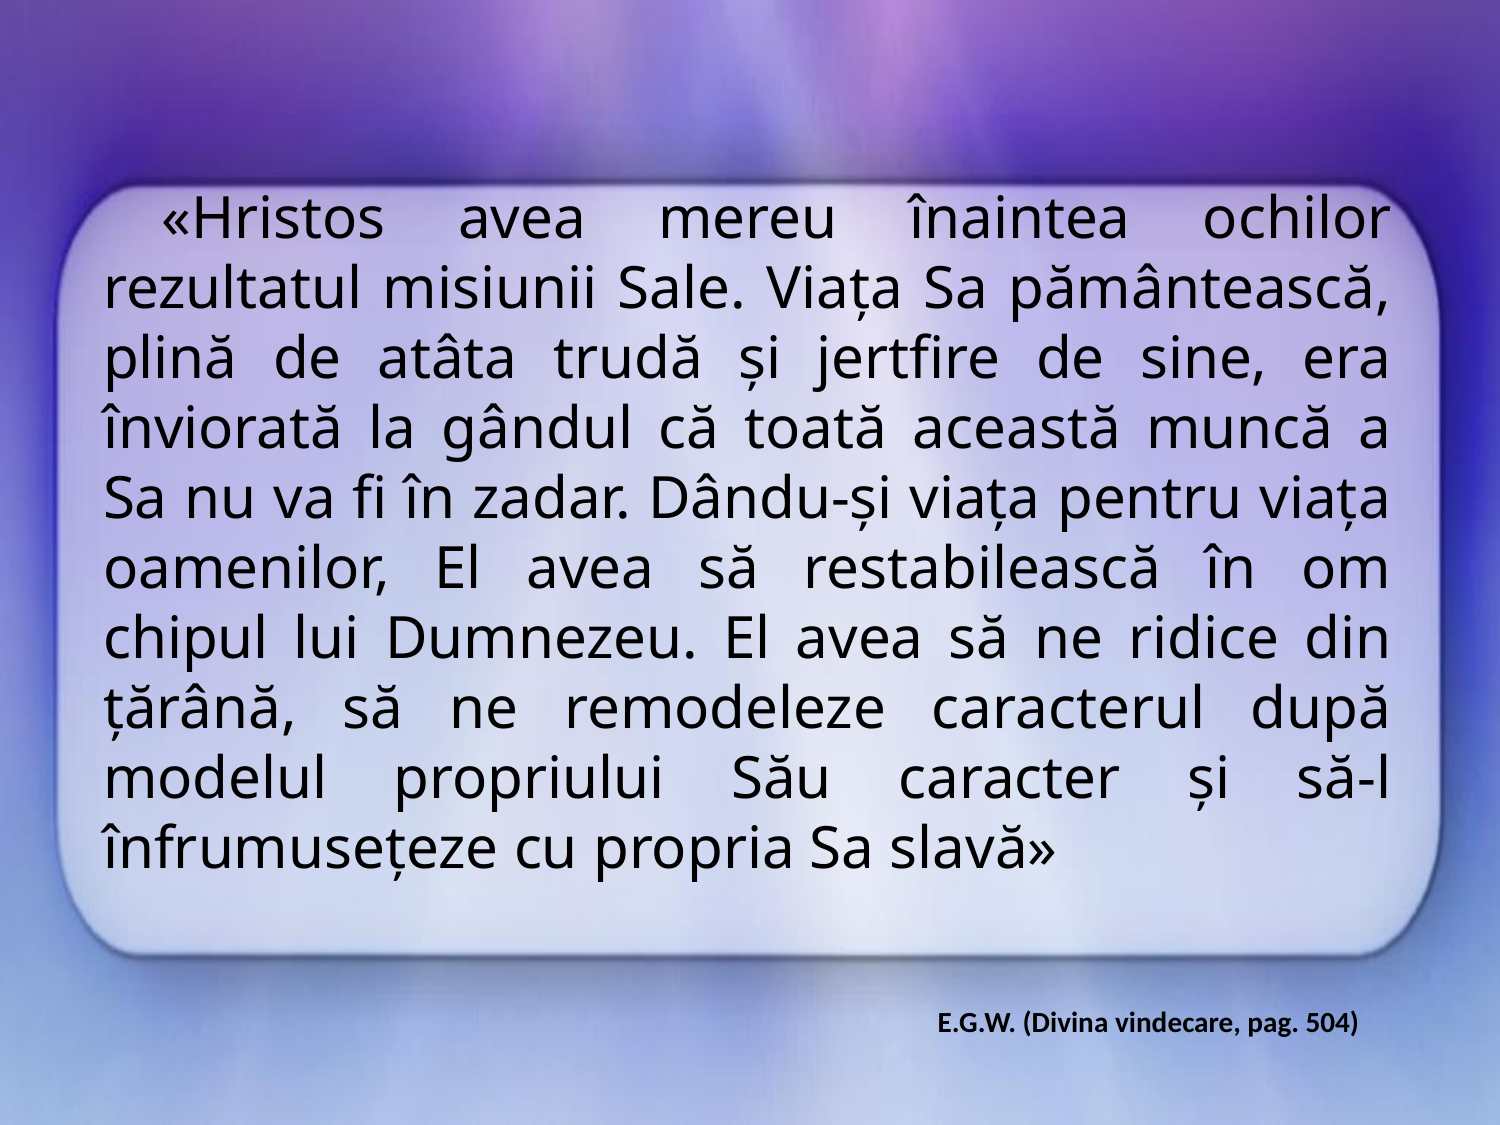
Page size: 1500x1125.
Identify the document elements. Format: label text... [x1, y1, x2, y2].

picture [0, 0, 1500, 1125]
text_box E.G.W. (Divina vindecare, pag. 504) [922, 996, 1374, 1046]
text_box «Hristos avea mereu înaintea ochilor rezultatul misiunii Sale. Viaţa Sa pământească, plină de atâta trudă şi jertfire de sine, era înviorată la gândul că toată această muncă a Sa nu va fi în zadar. Dându-şi viaţa pentru viaţa oamenilor, El avea să restabilească în om chipul lui Dumnezeu. El avea să ne ridice din ţărână, să ne remodeleze caracterul după modelul propriului Său caracter şi să-l înfrumuseţeze cu propria Sa slavă» [88, 172, 1407, 888]
